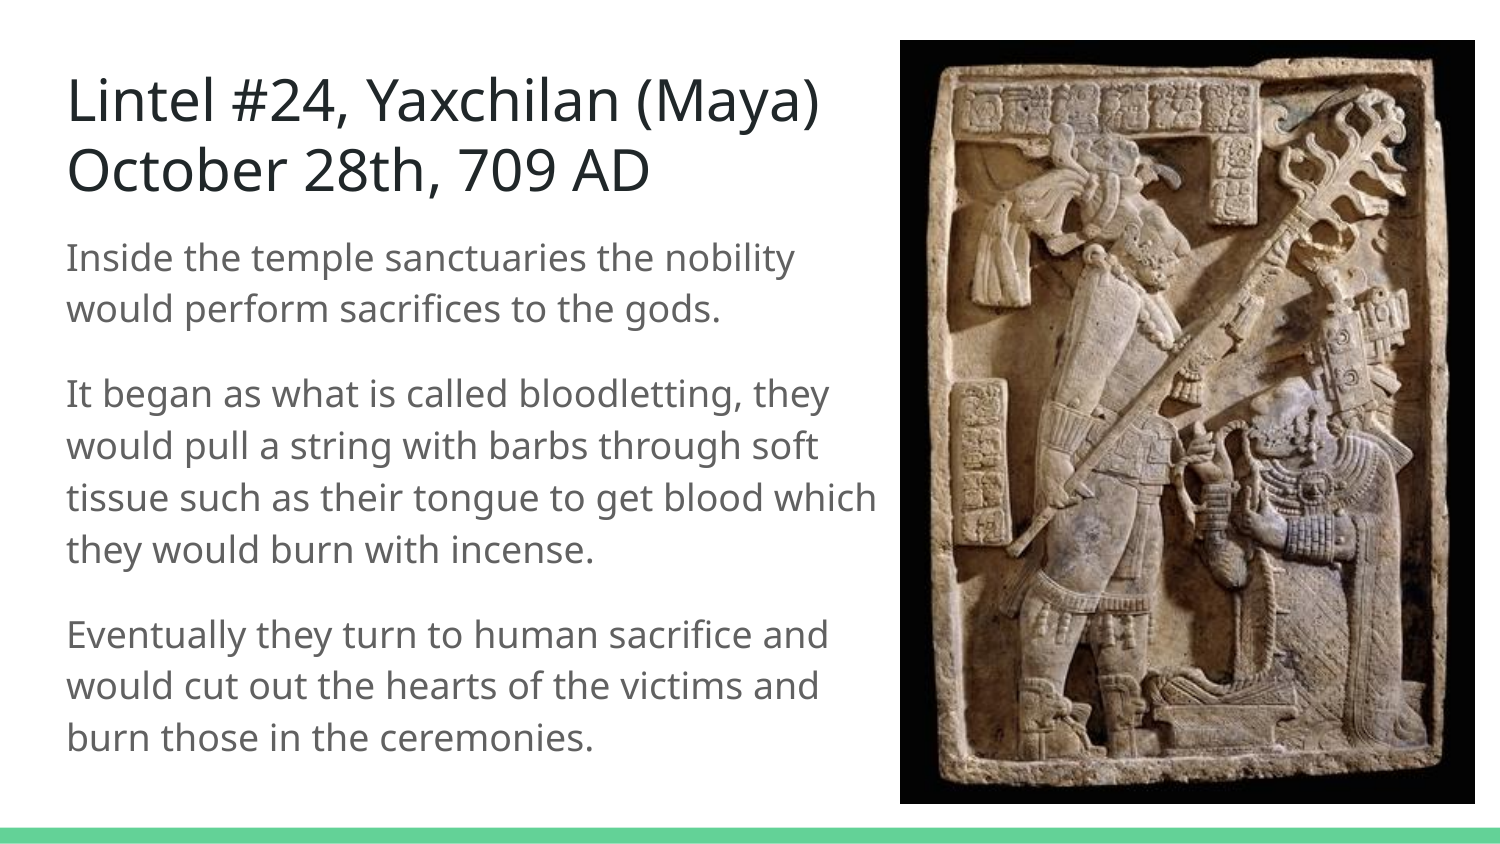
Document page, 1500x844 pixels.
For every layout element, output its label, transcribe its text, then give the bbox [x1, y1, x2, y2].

list Inside the temple sanctuaries the nobility would perform sacrifices to the gods. It began as what is called bloodletting, they would pull a string with barbs through soft tissue such as their tongue to get blood which they would burn with incense. Eventually they turn to human sacrifice and would cut out the hearts of the victims and burn those in the ceremonies. [51, 212, 894, 773]
picture [899, 40, 1476, 804]
title Lintel #24, Yaxchilan (Maya) October 28th, 709 AD [51, 48, 885, 143]
